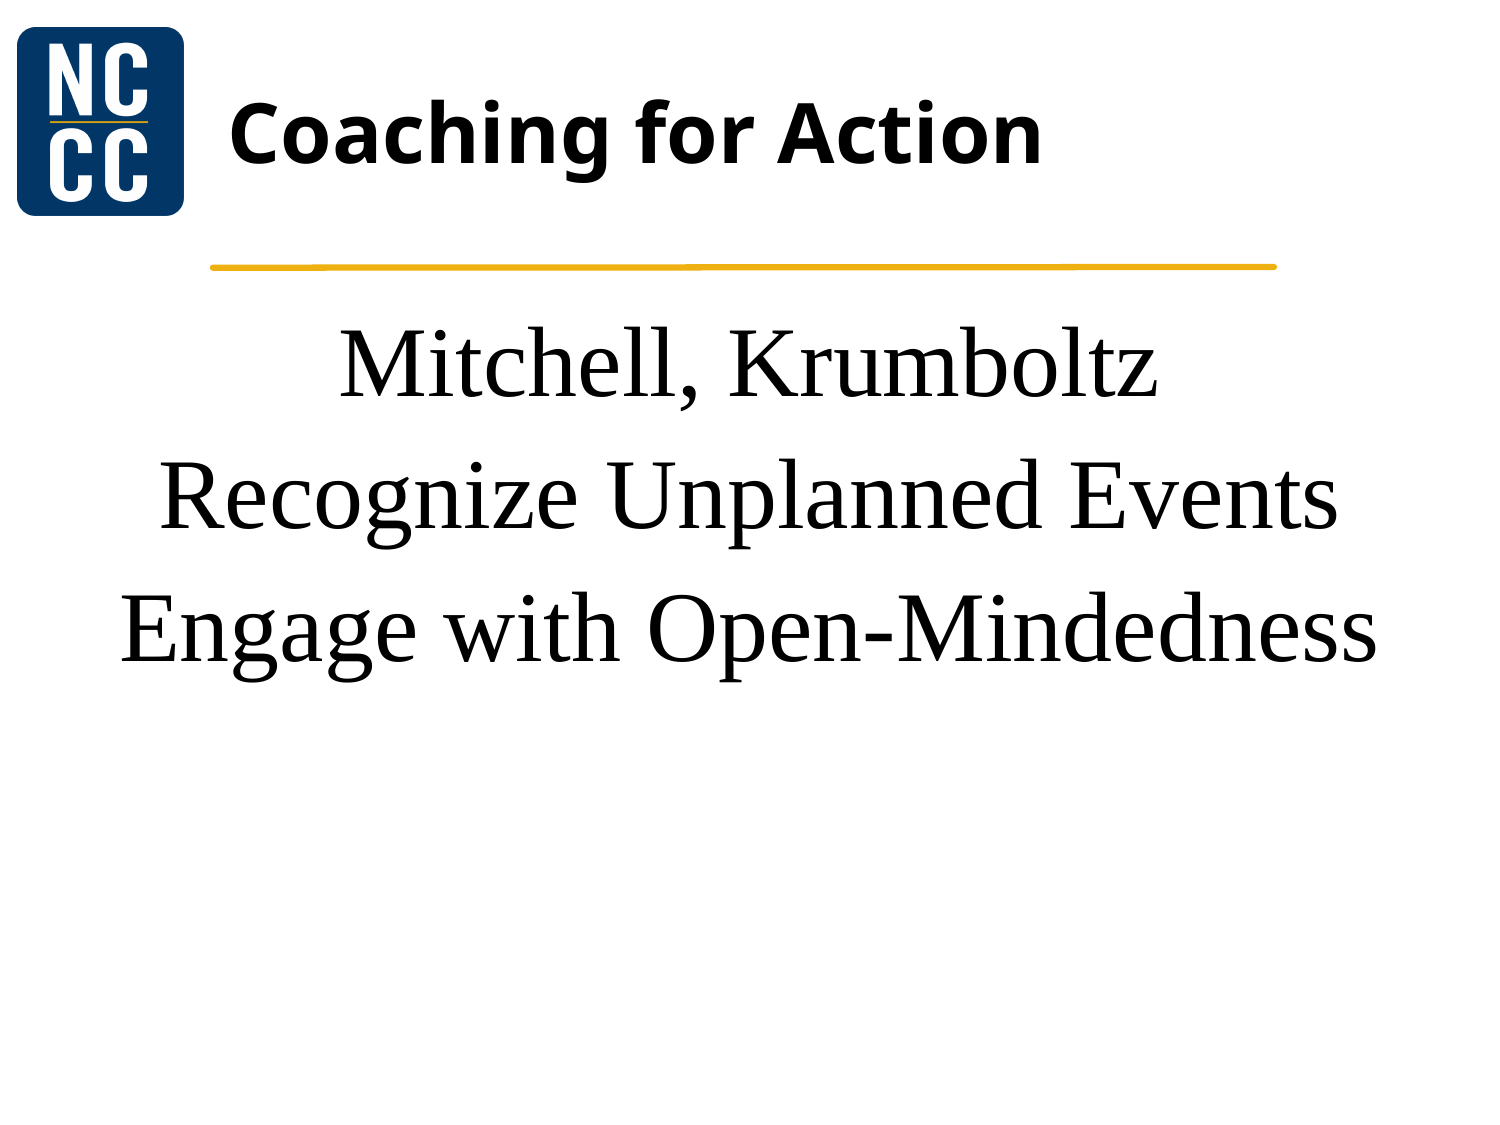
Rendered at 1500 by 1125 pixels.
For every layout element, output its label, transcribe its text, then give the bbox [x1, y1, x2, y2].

list Mitchell, Krumboltz Recognize Unplanned Events Engage with Open-Mindedness [103, 288, 1397, 1066]
title Coaching for Action [212, 27, 1421, 246]
picture [17, 27, 184, 216]
